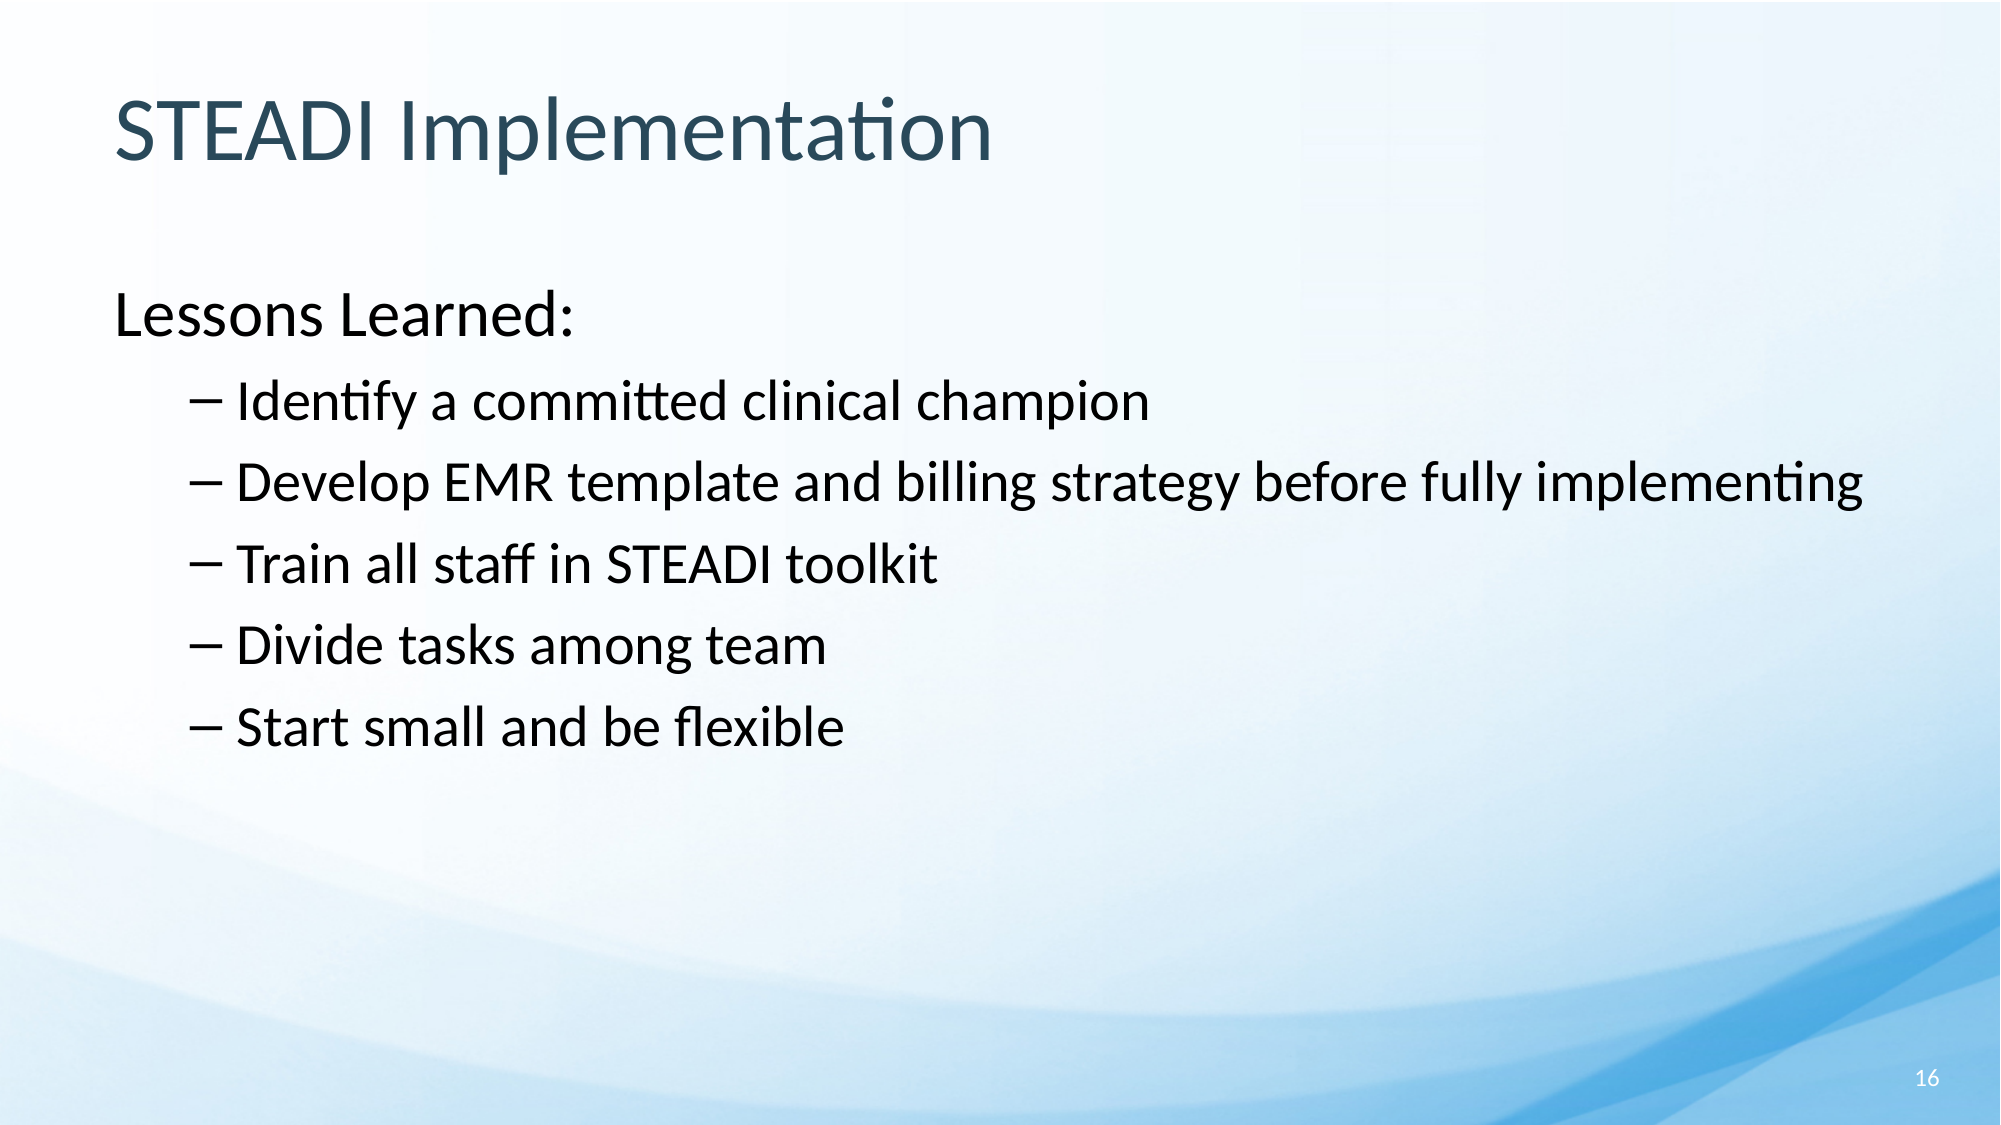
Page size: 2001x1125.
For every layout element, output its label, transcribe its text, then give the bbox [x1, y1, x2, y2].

slide_number 16 [1880, 1053, 1974, 1125]
picture [0, 2, 2000, 1125]
title STEADI Implementation [99, 61, 1900, 249]
list Lessons Learned: Identify a committed clinical champion Develop EMR template and billing strategy before fully implementing Train all staff in STEADI toolkit Divide tasks among team Start small and be flexible [99, 262, 1900, 1005]
